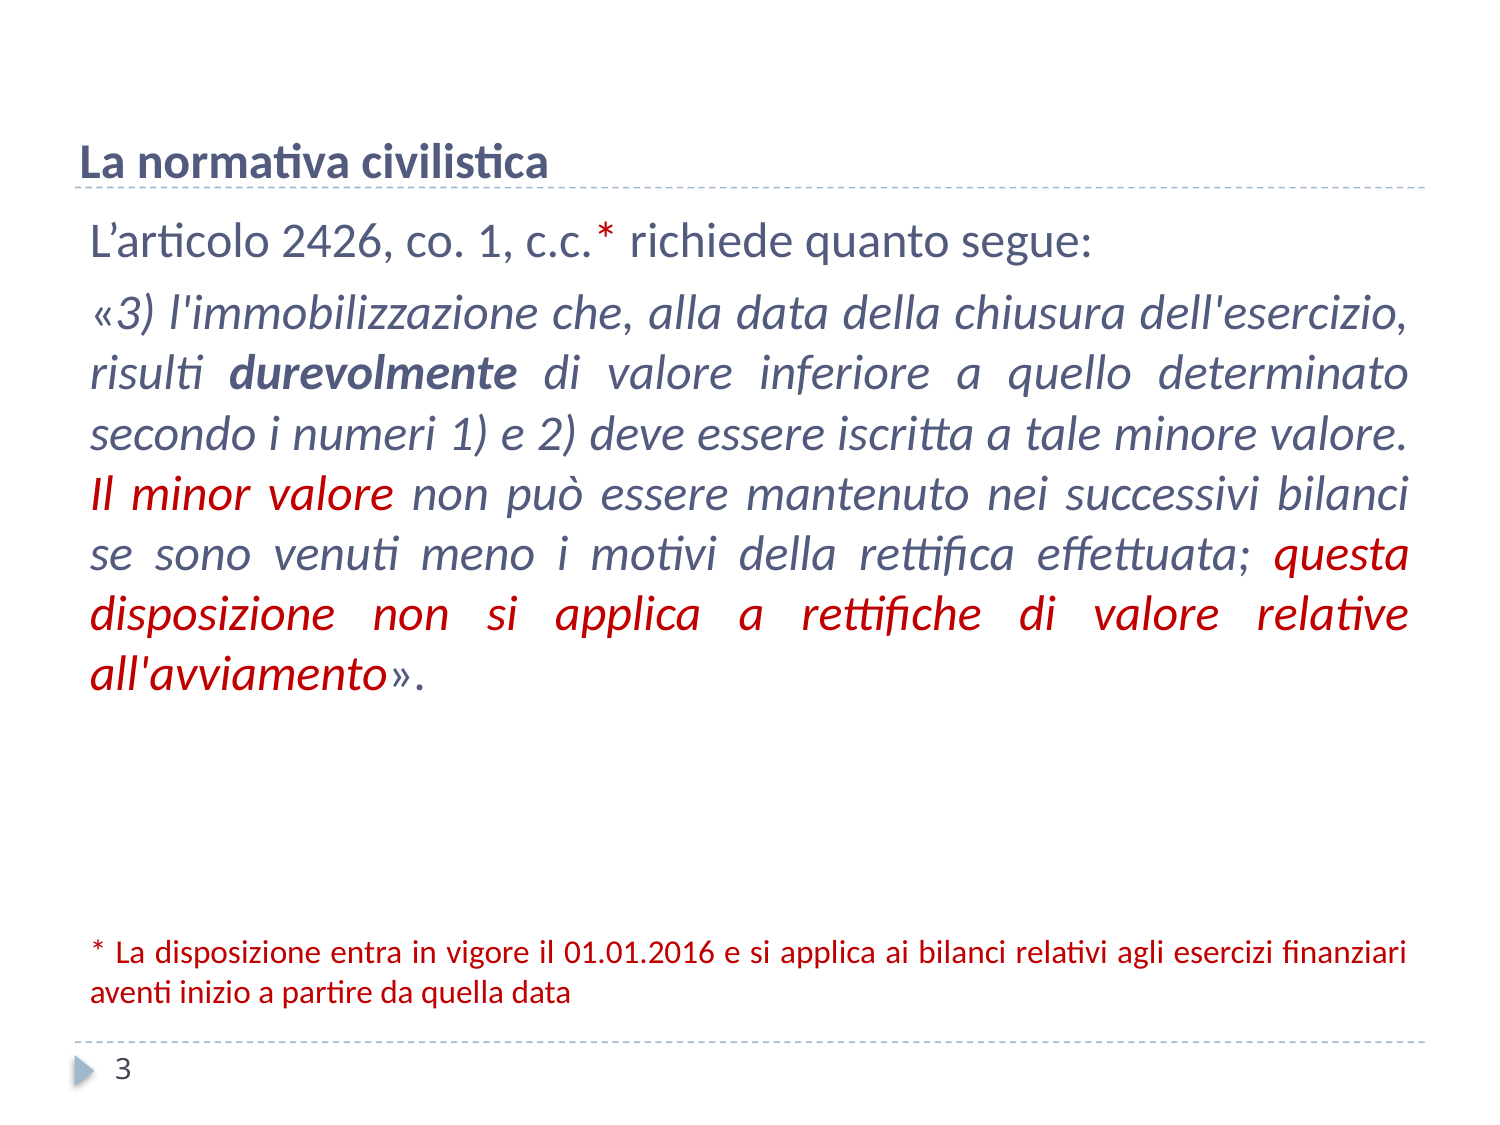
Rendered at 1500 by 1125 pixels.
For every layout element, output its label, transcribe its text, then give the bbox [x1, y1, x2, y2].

text_box La normativa civilistica [64, 121, 1403, 197]
list L’articolo 2426, co. 1, c.c.* richiede quanto segue: «3) l'immobilizzazione che, alla data della chiusura dell'esercizio, risulti durevolmente di valore inferiore a quello determinato secondo i numeri 1) e 2) deve essere iscritta a tale minore valore. Il minor valore non può essere mantenuto nei successivi bilanci se sono venuti meno i motivi della rettifica effettuata; questa disposizione non si applica a rettifiche di valore relative all'avviamento». * La disposizione entra in vigore il 01.01.2016 e si applica ai bilanci relativi agli esercizi finanziari aventi inizio a partire da quella data [75, 200, 1425, 1059]
slide_number 3 [100, 1042, 426, 1103]
